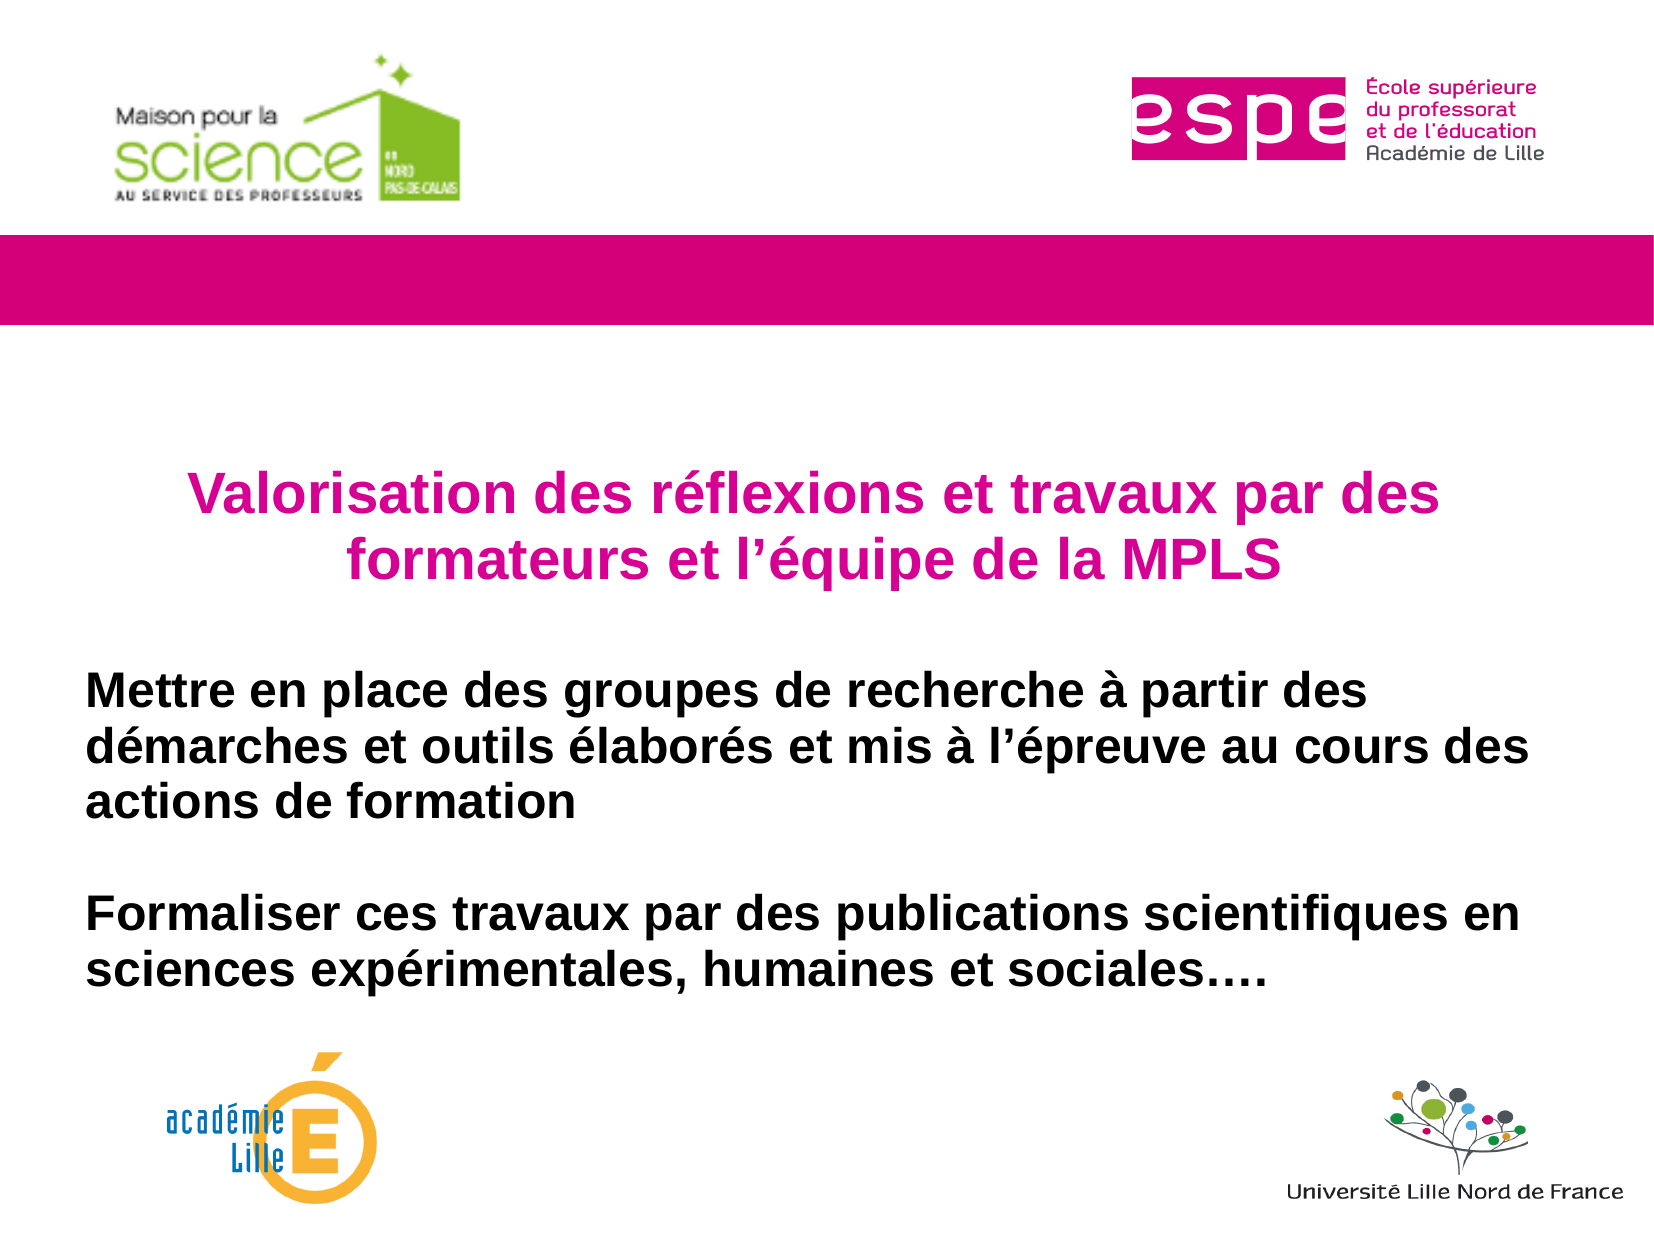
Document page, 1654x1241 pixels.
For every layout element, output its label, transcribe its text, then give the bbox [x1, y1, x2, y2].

text_box Valorisation des réflexions et travaux par des formateurs et l’équipe de la MPLS [23, 454, 1607, 600]
picture [20, 29, 556, 228]
text_box Mettre en place des groupes de recherche à partir des démarches et outils élaborés et mis à l’épreuve au cours des actions de formation Formaliser ces travaux par des publications scientifiques en sciences expérimentales, humaines et sociales…. [70, 655, 1565, 1005]
picture [1110, 58, 1565, 178]
picture [1287, 1080, 1624, 1199]
text_box [0, 236, 1654, 325]
picture [167, 1051, 377, 1204]
